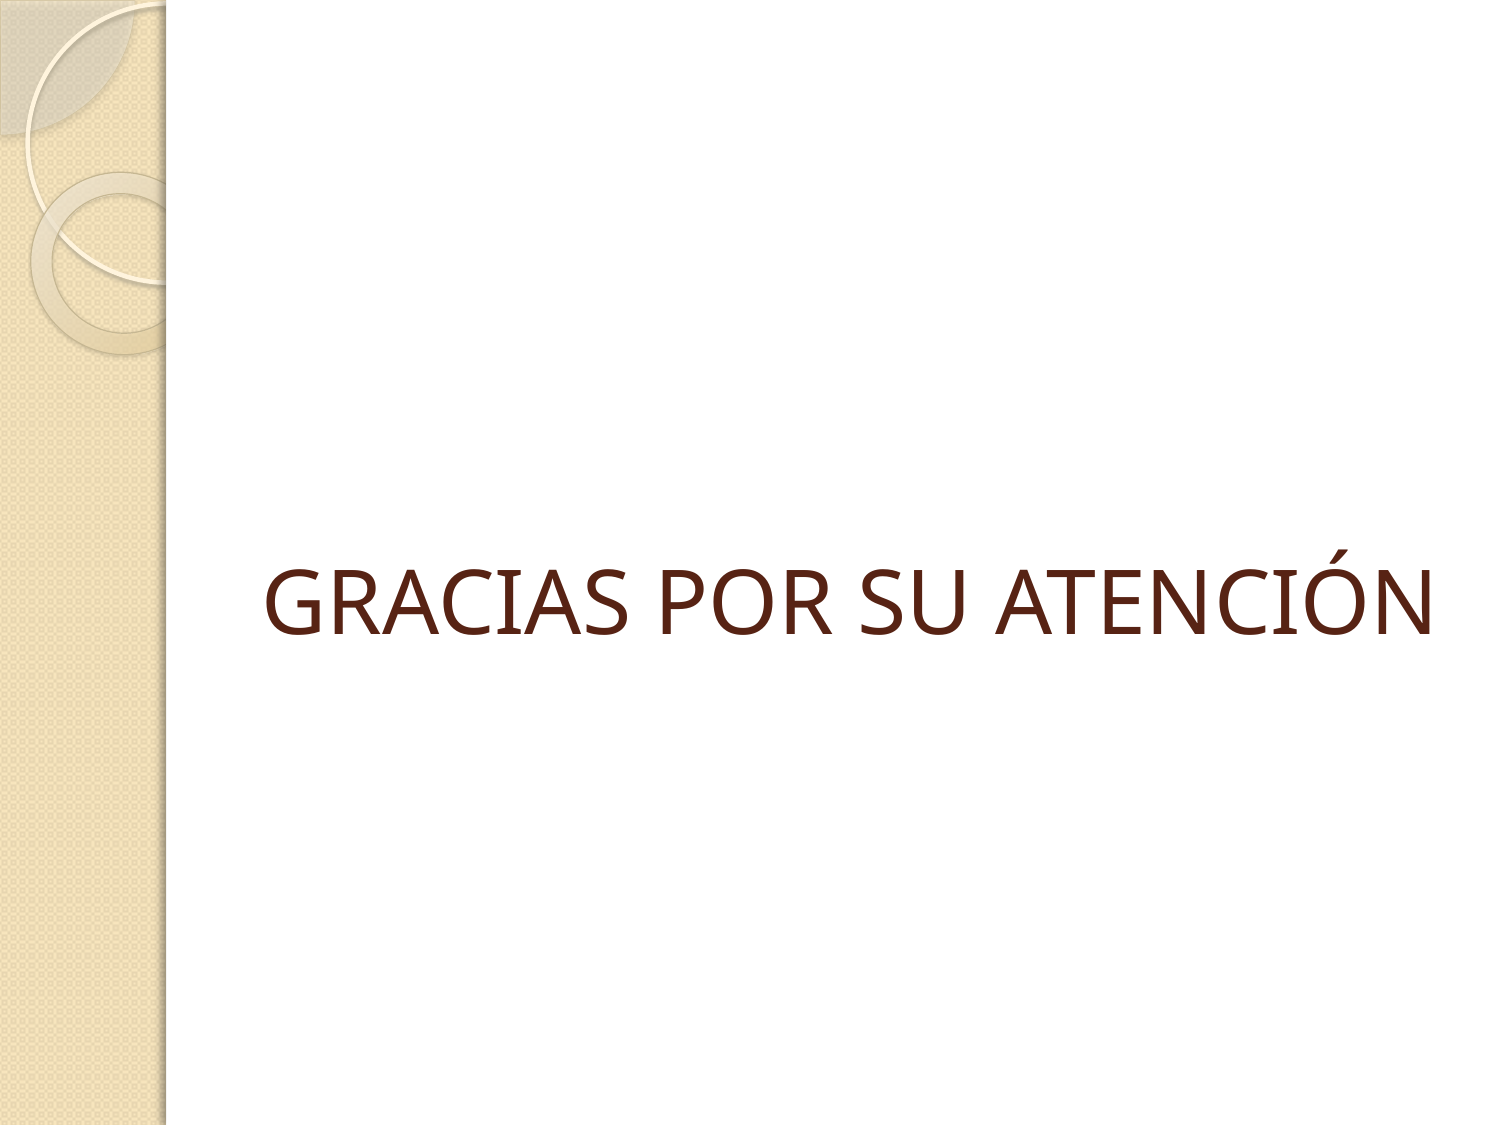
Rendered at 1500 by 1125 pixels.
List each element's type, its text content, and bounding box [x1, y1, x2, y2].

title GRACIAS POR SU ATENCIÓN [235, 504, 1466, 693]
